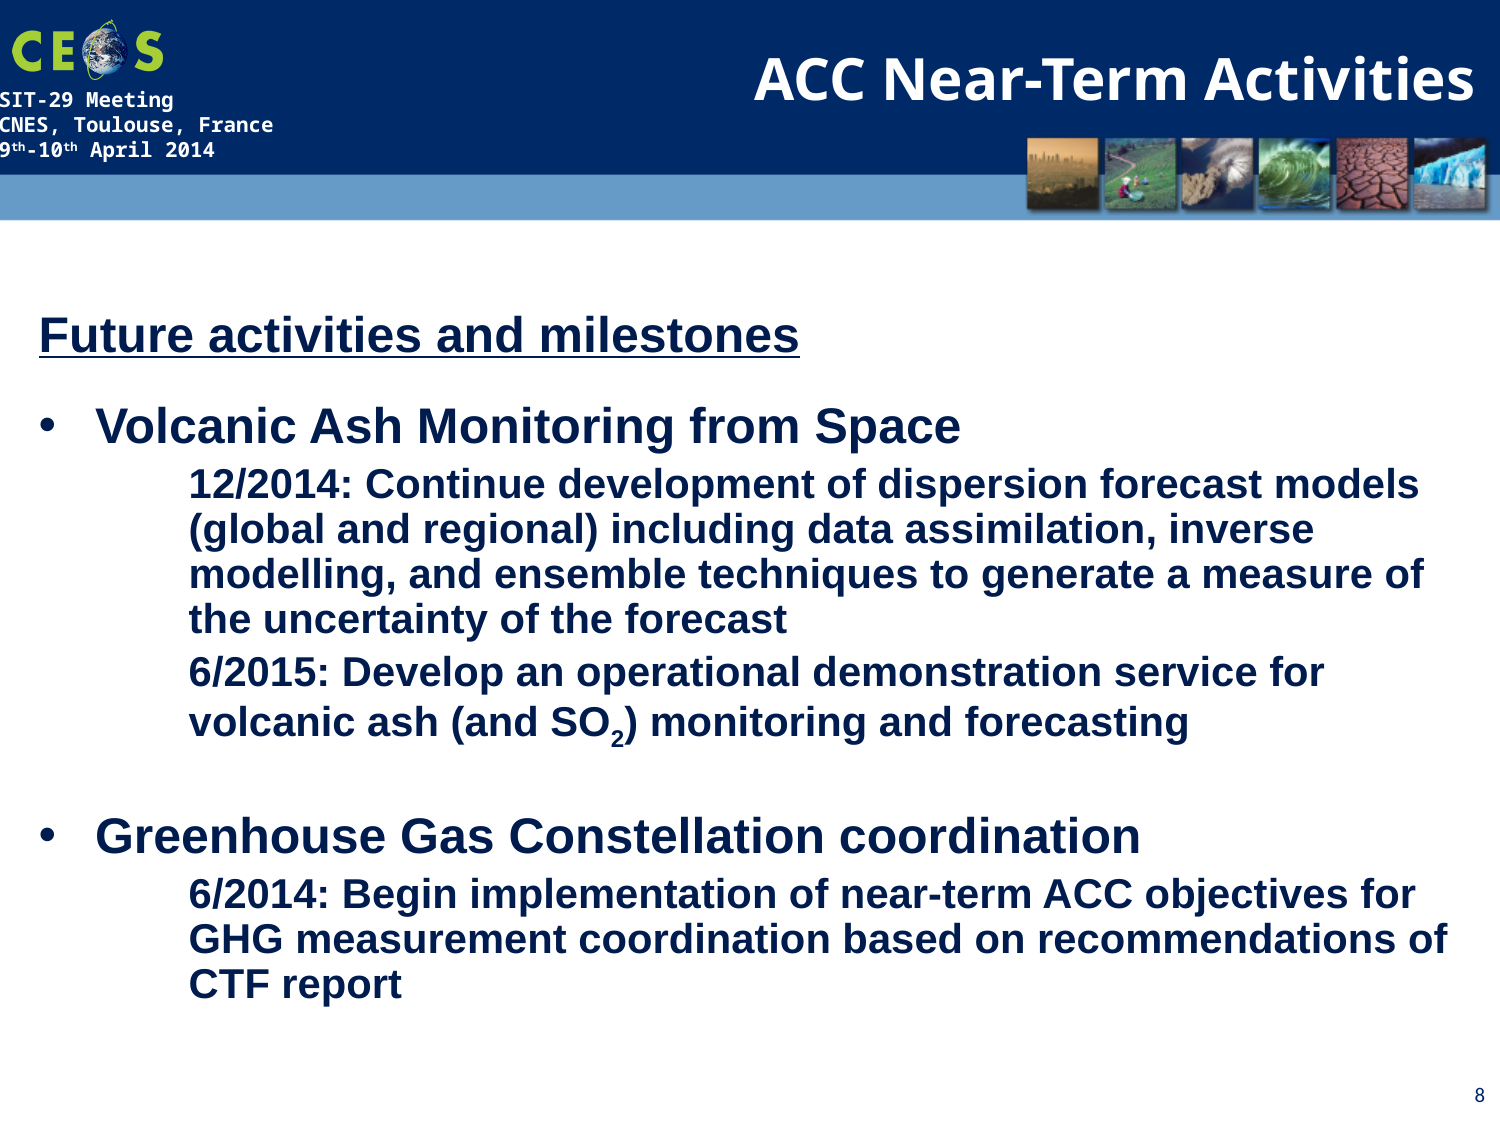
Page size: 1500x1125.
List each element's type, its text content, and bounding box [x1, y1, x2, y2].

picture [0, 0, 1500, 1125]
title ACC Near-Term Activities [336, 16, 1491, 138]
slide_number 8 [1187, 1073, 1500, 1125]
picture [0, 98, 6, 105]
text_box Future activities and milestones Volcanic Ash Monitoring from Space 12/2014: Continue development of dispersion forecast models (global and regional) including data assimilation, inverse modelling, and ensemble techniques to generate a measure of the uncertainty of the forecast 6/2015: Develop an operational demonstration service for volcanic ash (and SO2) monitoring and forecasting Greenhouse Gas Constellation coordination 6/2014: Begin implementation of near-term ACC objectives for GHG measurement coordination based on recommendations of CTF report [24, 232, 1473, 1074]
